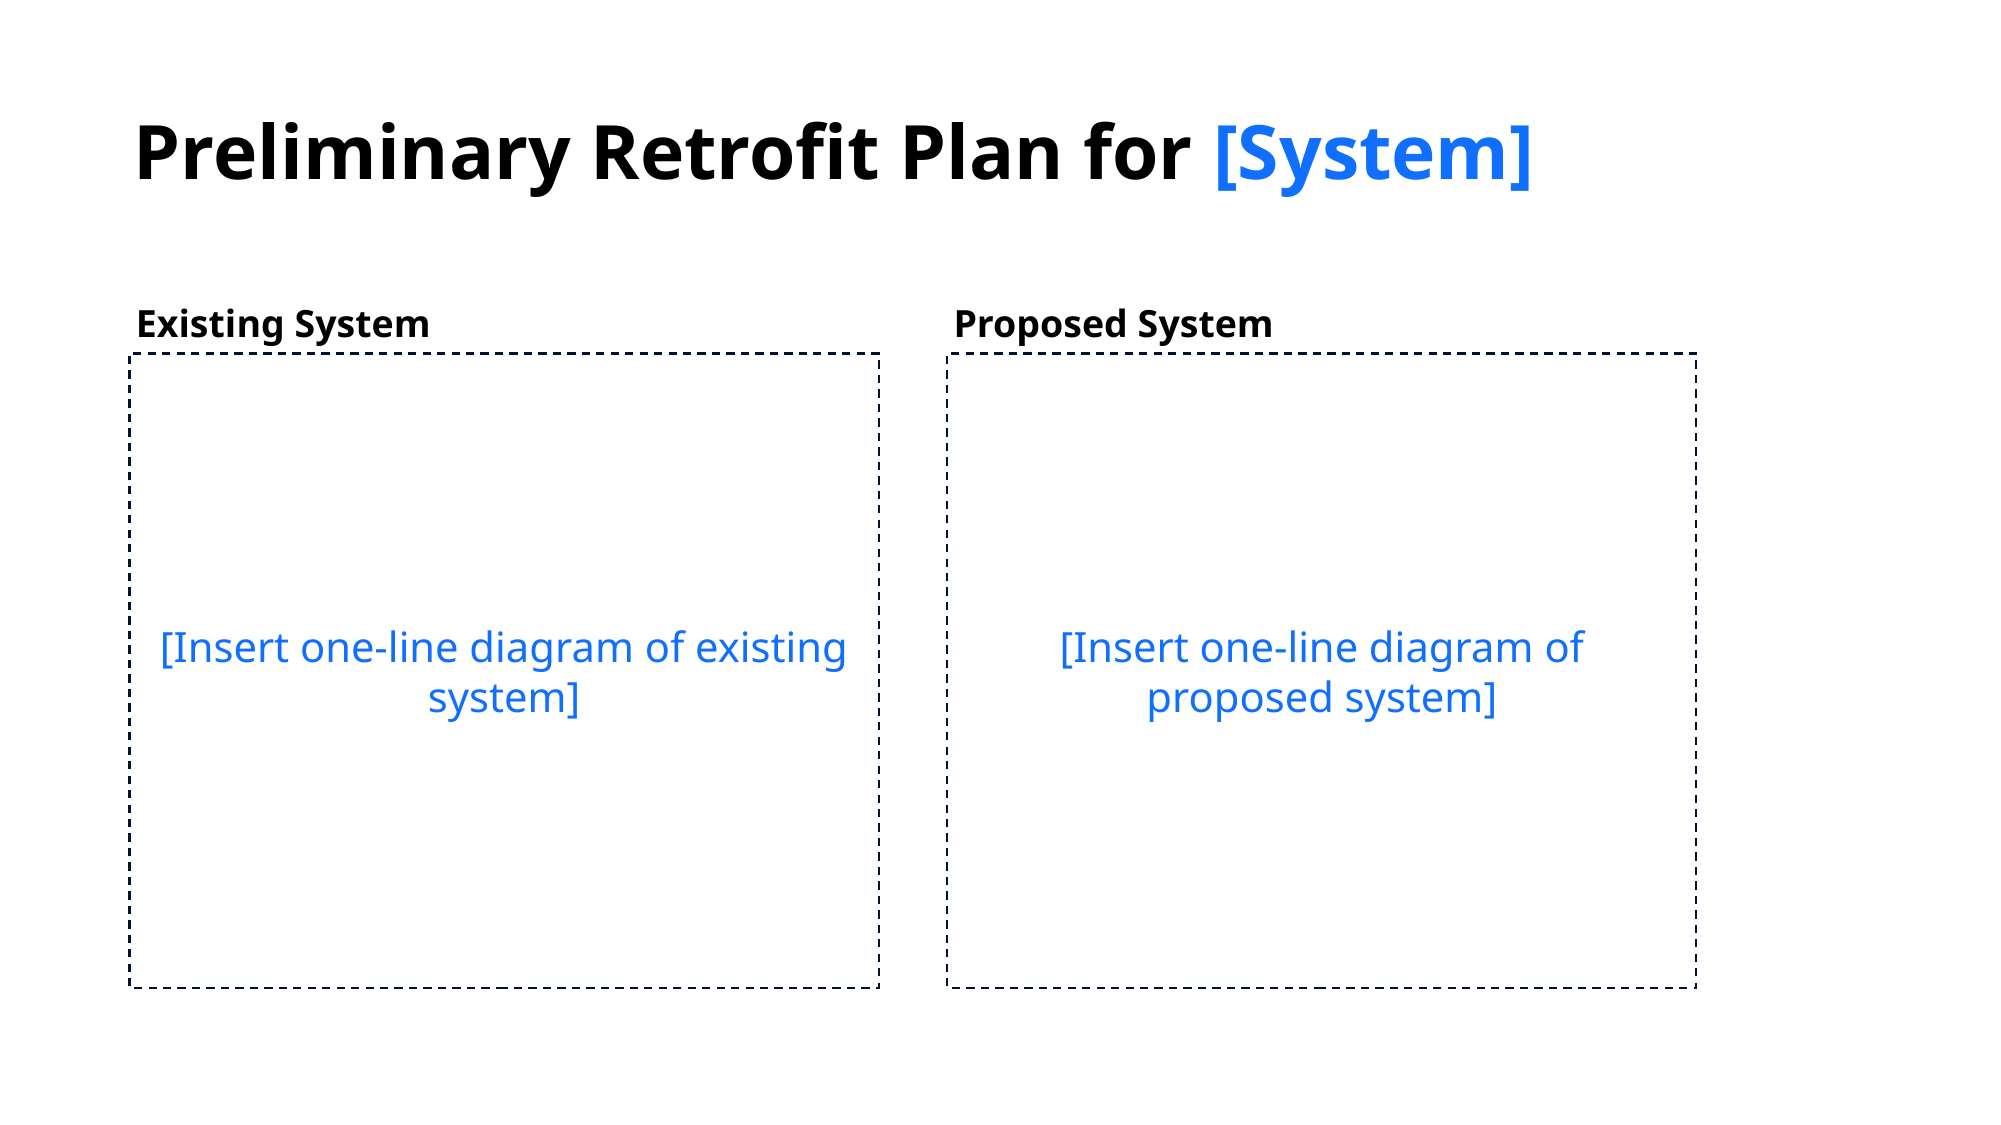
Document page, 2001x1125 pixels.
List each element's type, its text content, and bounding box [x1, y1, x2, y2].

text_box Existing System [121, 292, 879, 353]
text_box [Insert one-line diagram of existing system] [128, 352, 880, 989]
title Preliminary Retrofit Plan for [System] [99, 51, 1900, 247]
text_box [Insert one-line diagram of proposed system] [946, 353, 1697, 989]
text_box Proposed System [938, 292, 1697, 353]
